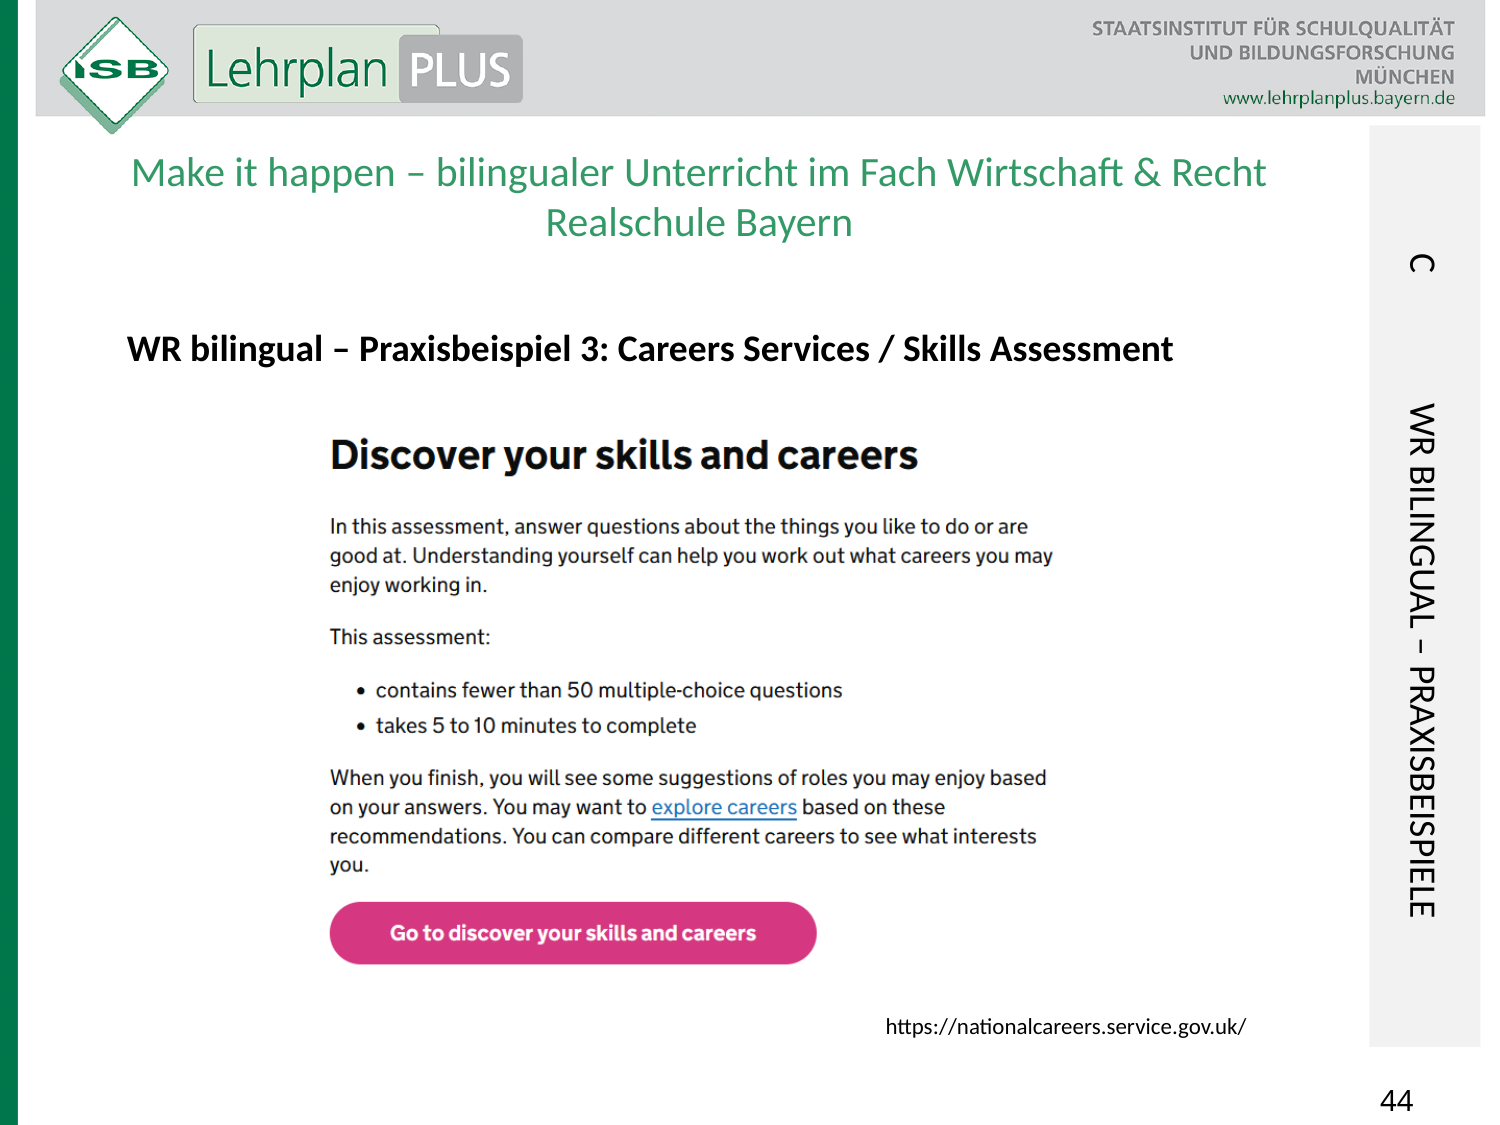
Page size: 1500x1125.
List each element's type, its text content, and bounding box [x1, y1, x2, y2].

text_box C WR BILINGUAL – PRAXISBEISPIELE [1369, 125, 1481, 1047]
text_box https://nationalcareers.service.gov.uk/ [870, 1003, 1262, 1047]
picture [0, 0, 1500, 1125]
text_box Make it happen – bilingualer Unterricht im Fach Wirtschaft & Recht Realschule Bayern [29, 137, 1370, 253]
text_box WR bilingual – Praxisbeispiel 3: Careers Services / Skills Assessment [112, 316, 1235, 377]
slide_number 44 [1366, 1074, 1422, 1125]
